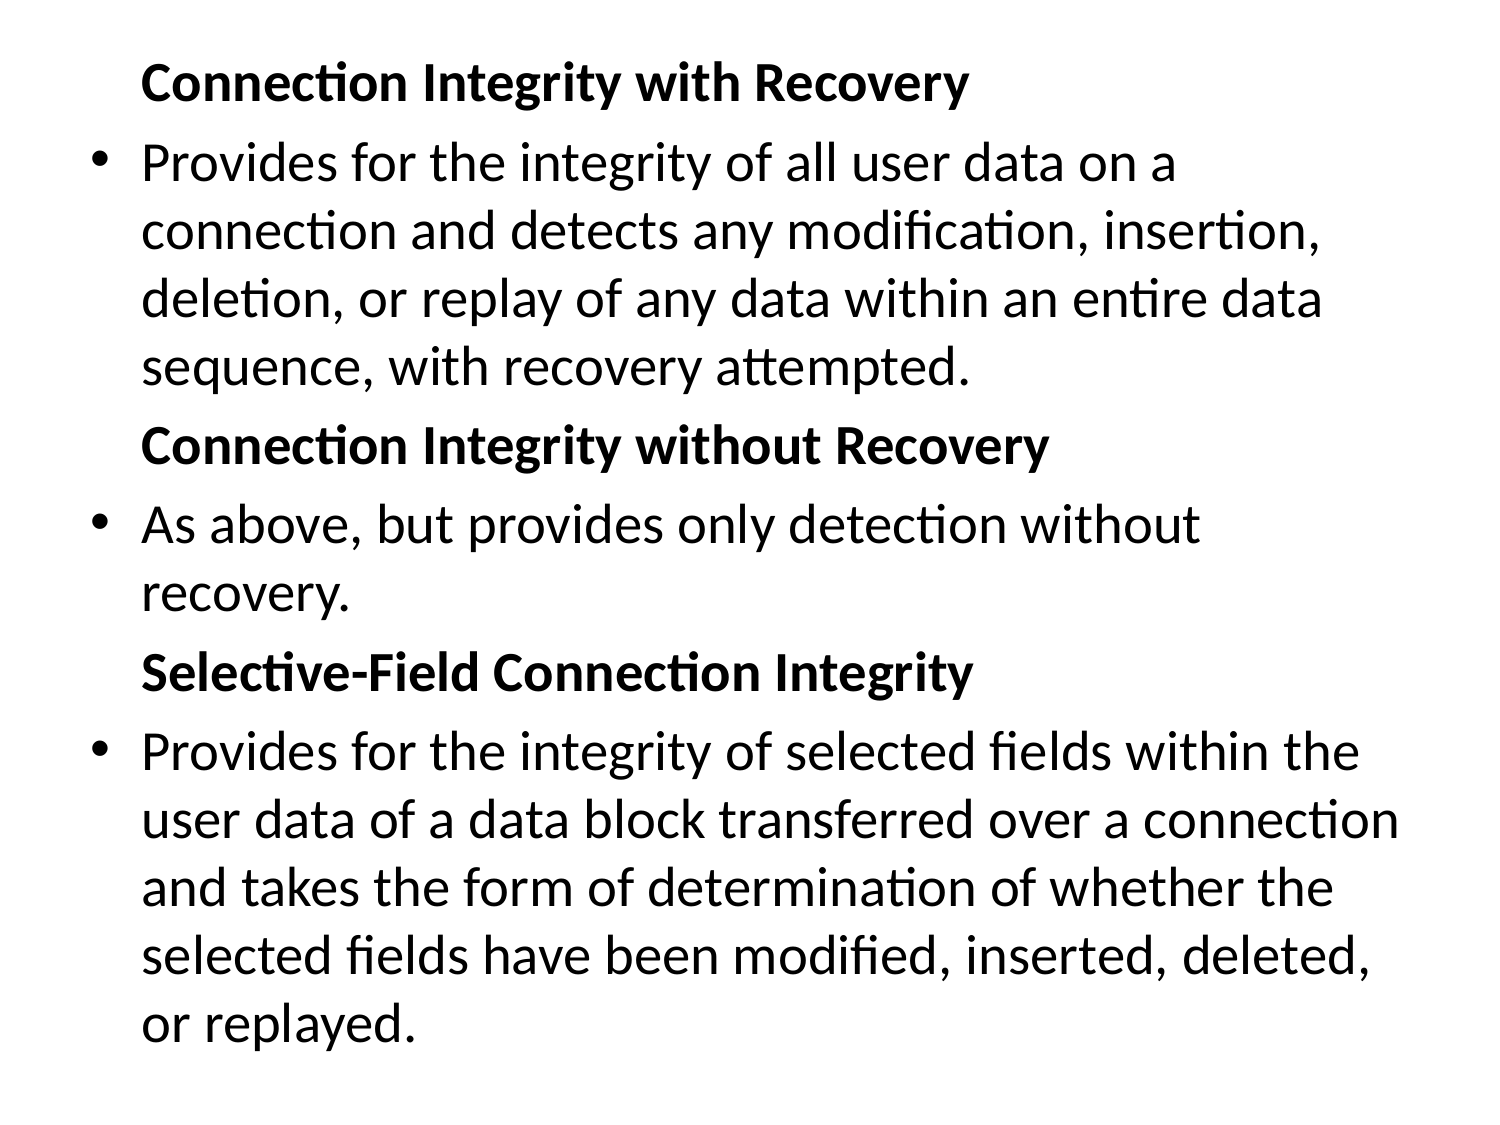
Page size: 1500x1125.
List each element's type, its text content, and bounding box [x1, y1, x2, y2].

list Connection Integrity with Recovery Provides for the integrity of all user data on a connection and detects any modification, insertion, deletion, or replay of any data within an entire data sequence, with recovery attempted. Connection Integrity without Recovery As above, but provides only detection without recovery. Selective-Field Connection Integrity Provides for the integrity of selected fields within the user data of a data block transferred over a connection and takes the form of determination of whether the selected fields have been modified, inserted, deleted, or replayed. [75, 37, 1425, 1063]
